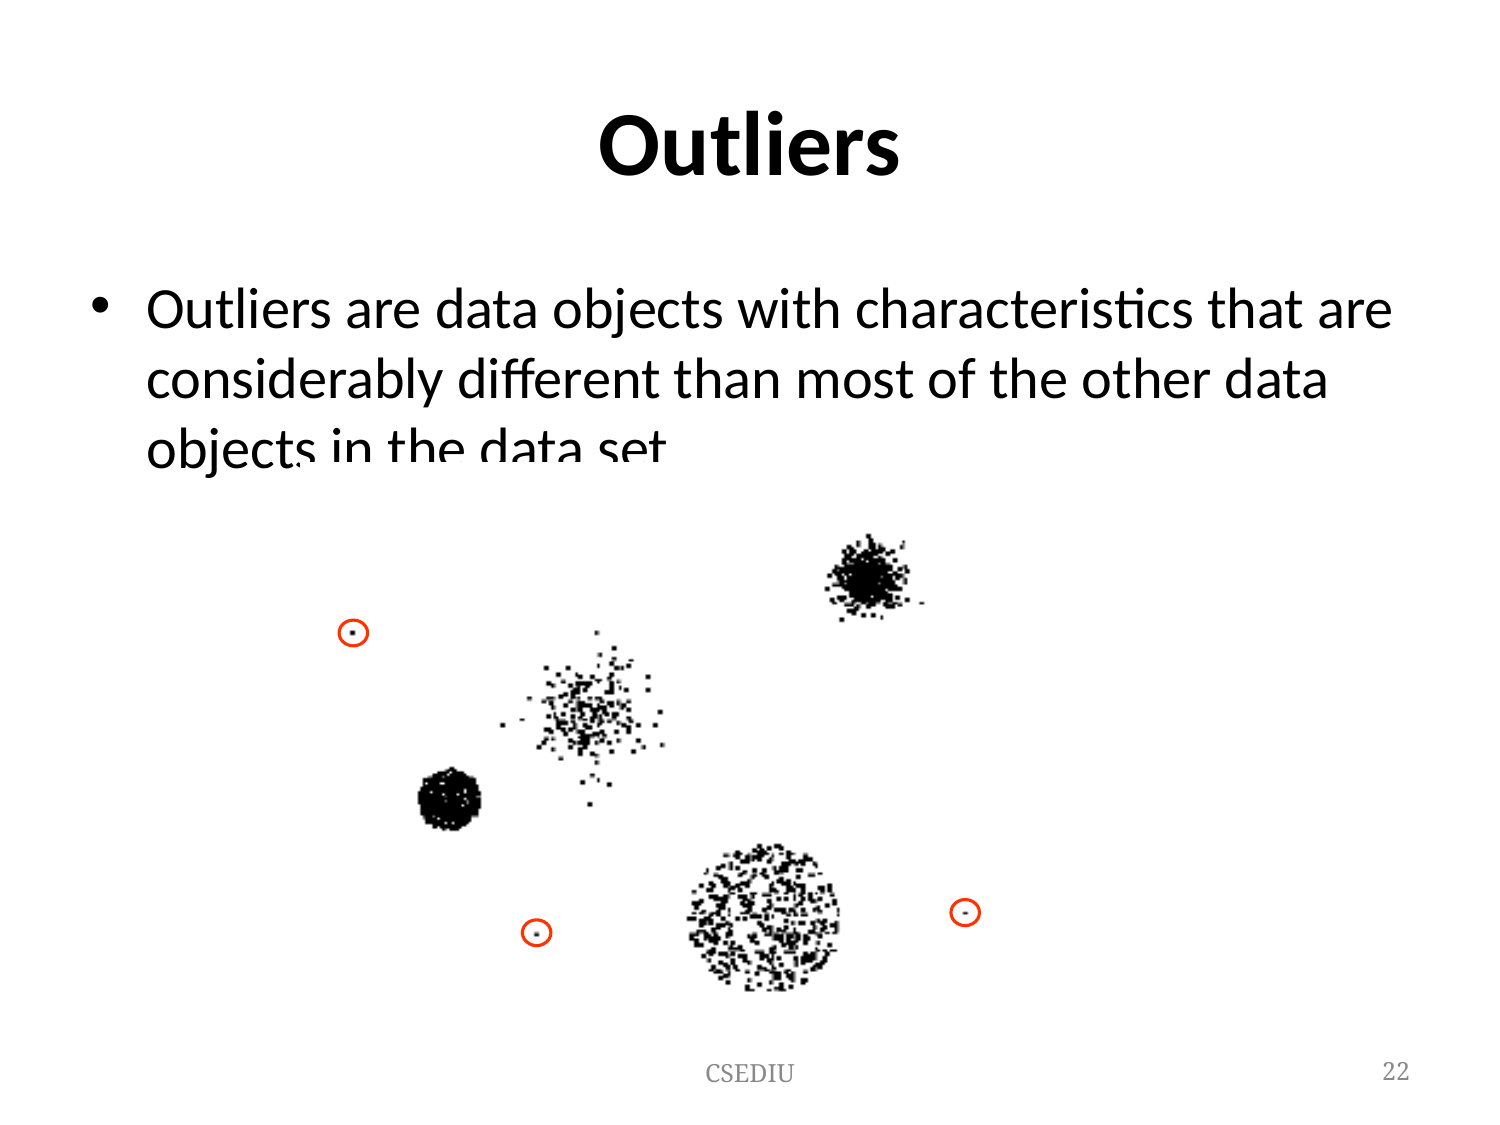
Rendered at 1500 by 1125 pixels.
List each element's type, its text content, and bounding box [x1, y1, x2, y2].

text_box CSEDIU [512, 1047, 988, 1103]
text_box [299, 462, 1001, 1038]
title Outliers [75, 45, 1425, 233]
text_box ‹#› [1074, 1042, 1425, 1103]
list Outliers are data objects with characteristics that are considerably different than most of the other data objects in the data set [75, 262, 1425, 1005]
